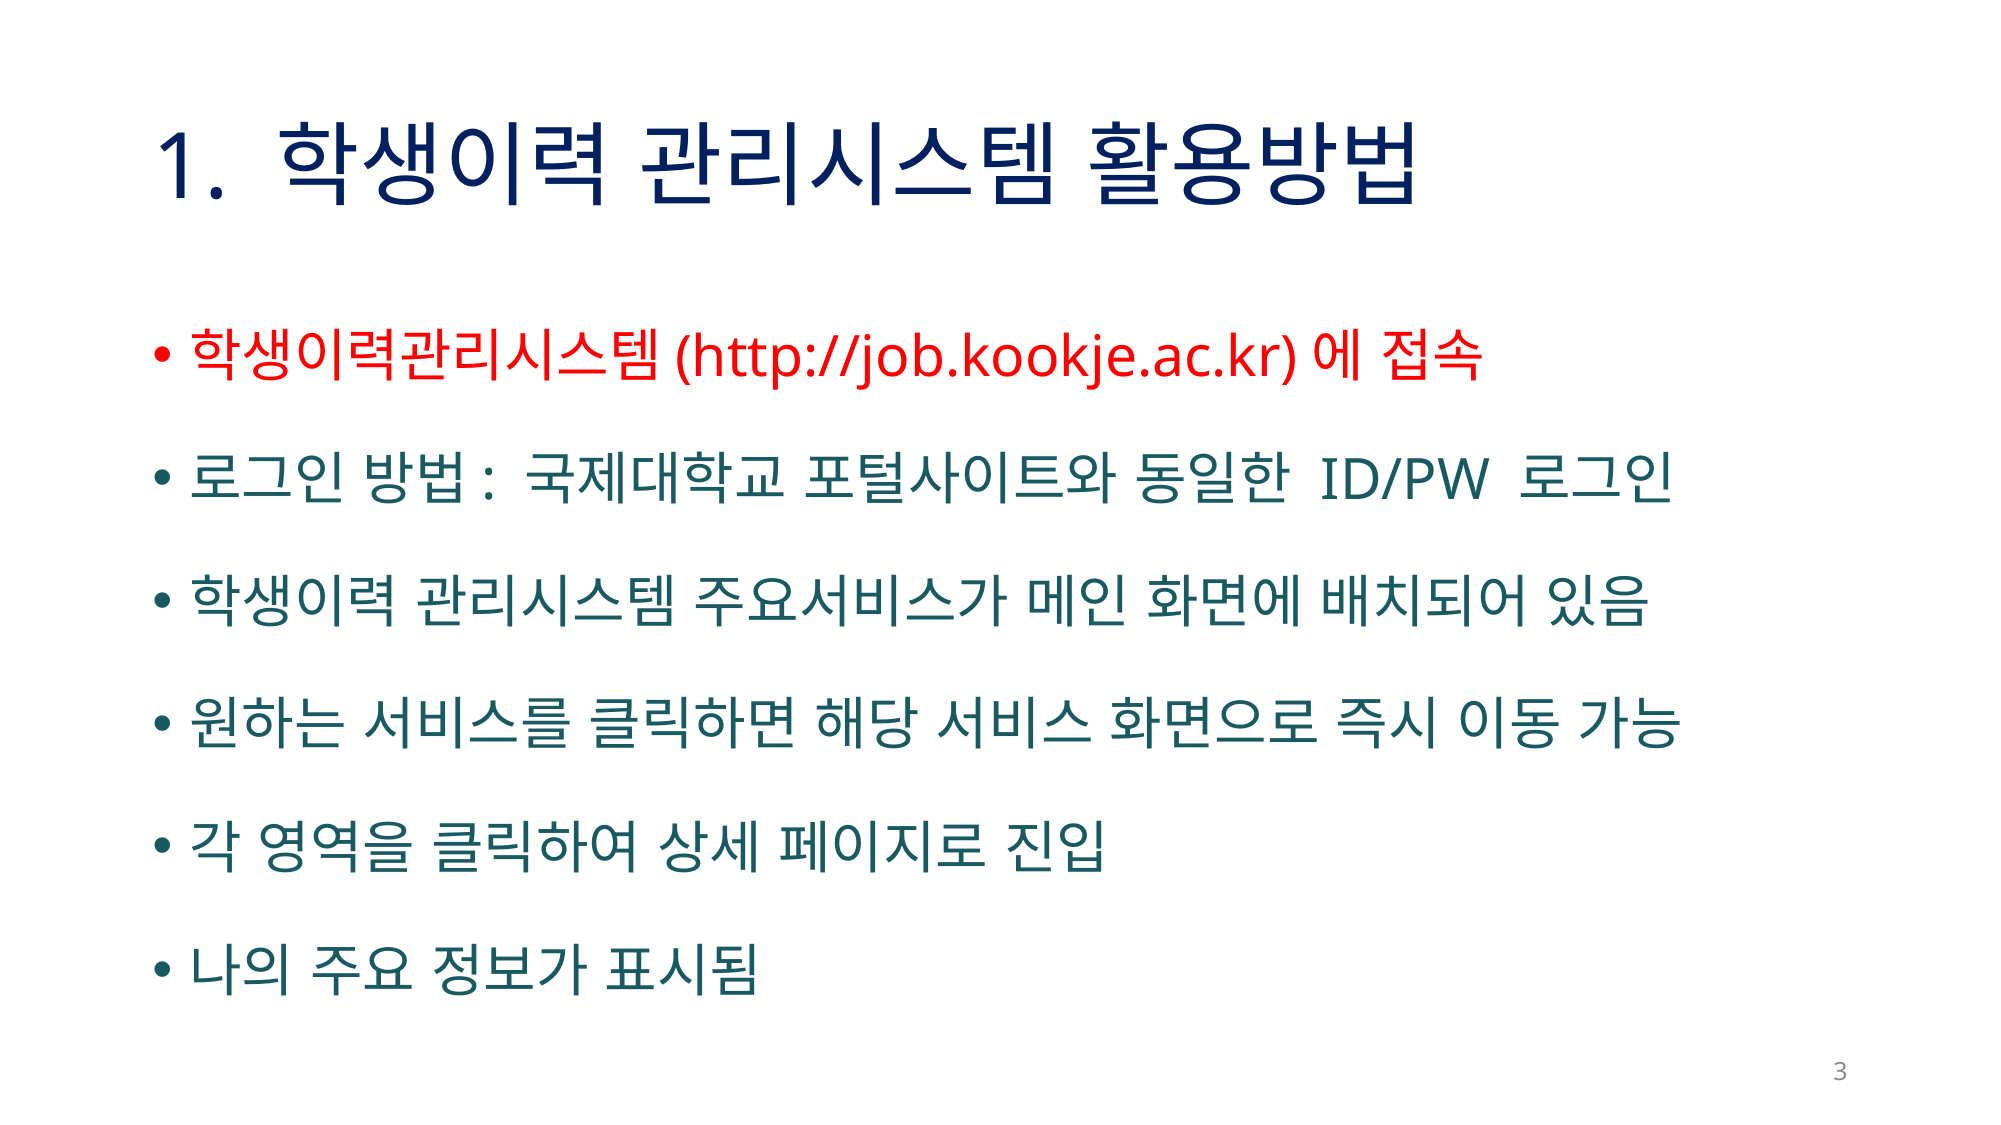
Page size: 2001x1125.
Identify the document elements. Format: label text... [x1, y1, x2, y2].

title 1. 학생이력 관리시스템 활용방법 [137, 59, 1863, 277]
slide_number 3 [1412, 1042, 1863, 1103]
list 학생이력관리시스템(http://job.kookje.ac.kr)에 접속 로그인 방법: 국제대학교 포털사이트와 동일한 ID/PW 로그인 학생이력 관리시스템 주요서비스가 메인 화면에 배치되어 있음 원하는 서비스를 클릭하면 해당 서비스 화면으로 즉시 이동 가능 각 영역을 클릭하여 상세 페이지로 진입 나의 주요 정보가 표시됨 [137, 277, 1863, 1014]
